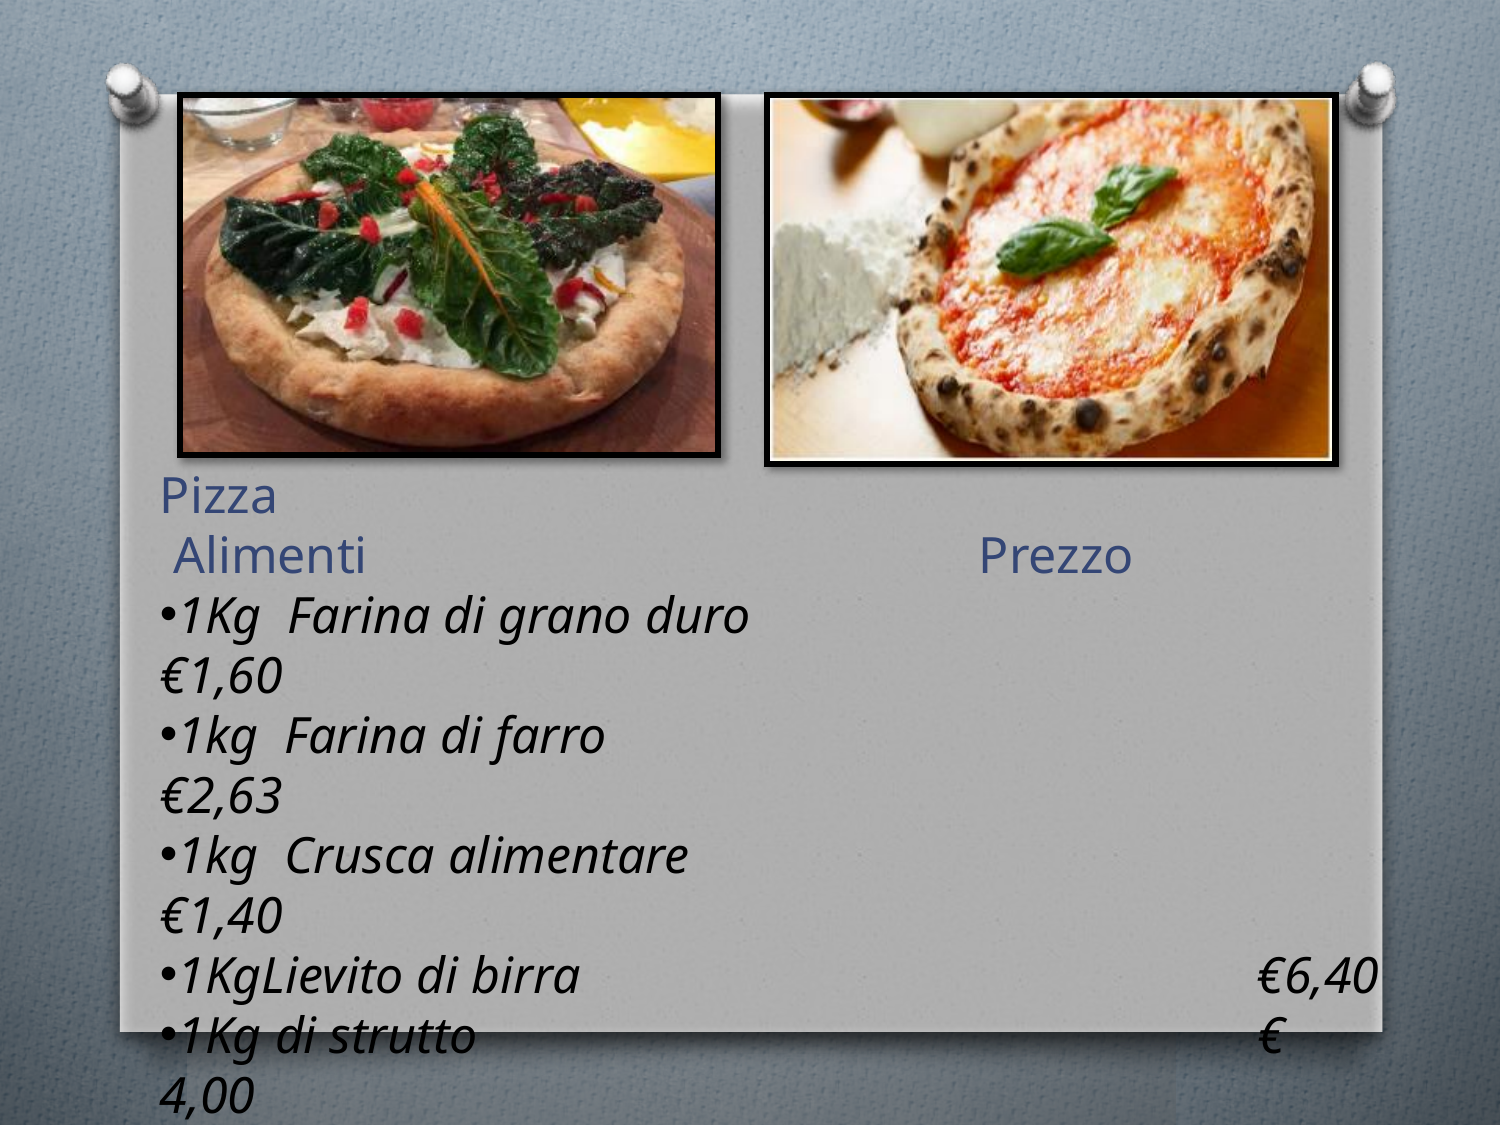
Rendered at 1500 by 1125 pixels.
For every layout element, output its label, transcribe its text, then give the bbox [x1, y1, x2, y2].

picture [1317, 36, 1439, 156]
picture [769, 97, 1333, 461]
text_box Pizza Alimenti Prezzo 1Kg Farina di grano duro €1,60 1kg Farina di farro €2,63 1kg Crusca alimentare €1,40 1KgLievito di birra €6,40 1Kg di strutto € 4,00 I Kg sale € 1,65 Totale € 17,68 [145, 456, 1404, 1125]
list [182, 97, 716, 453]
picture [76, 30, 198, 153]
